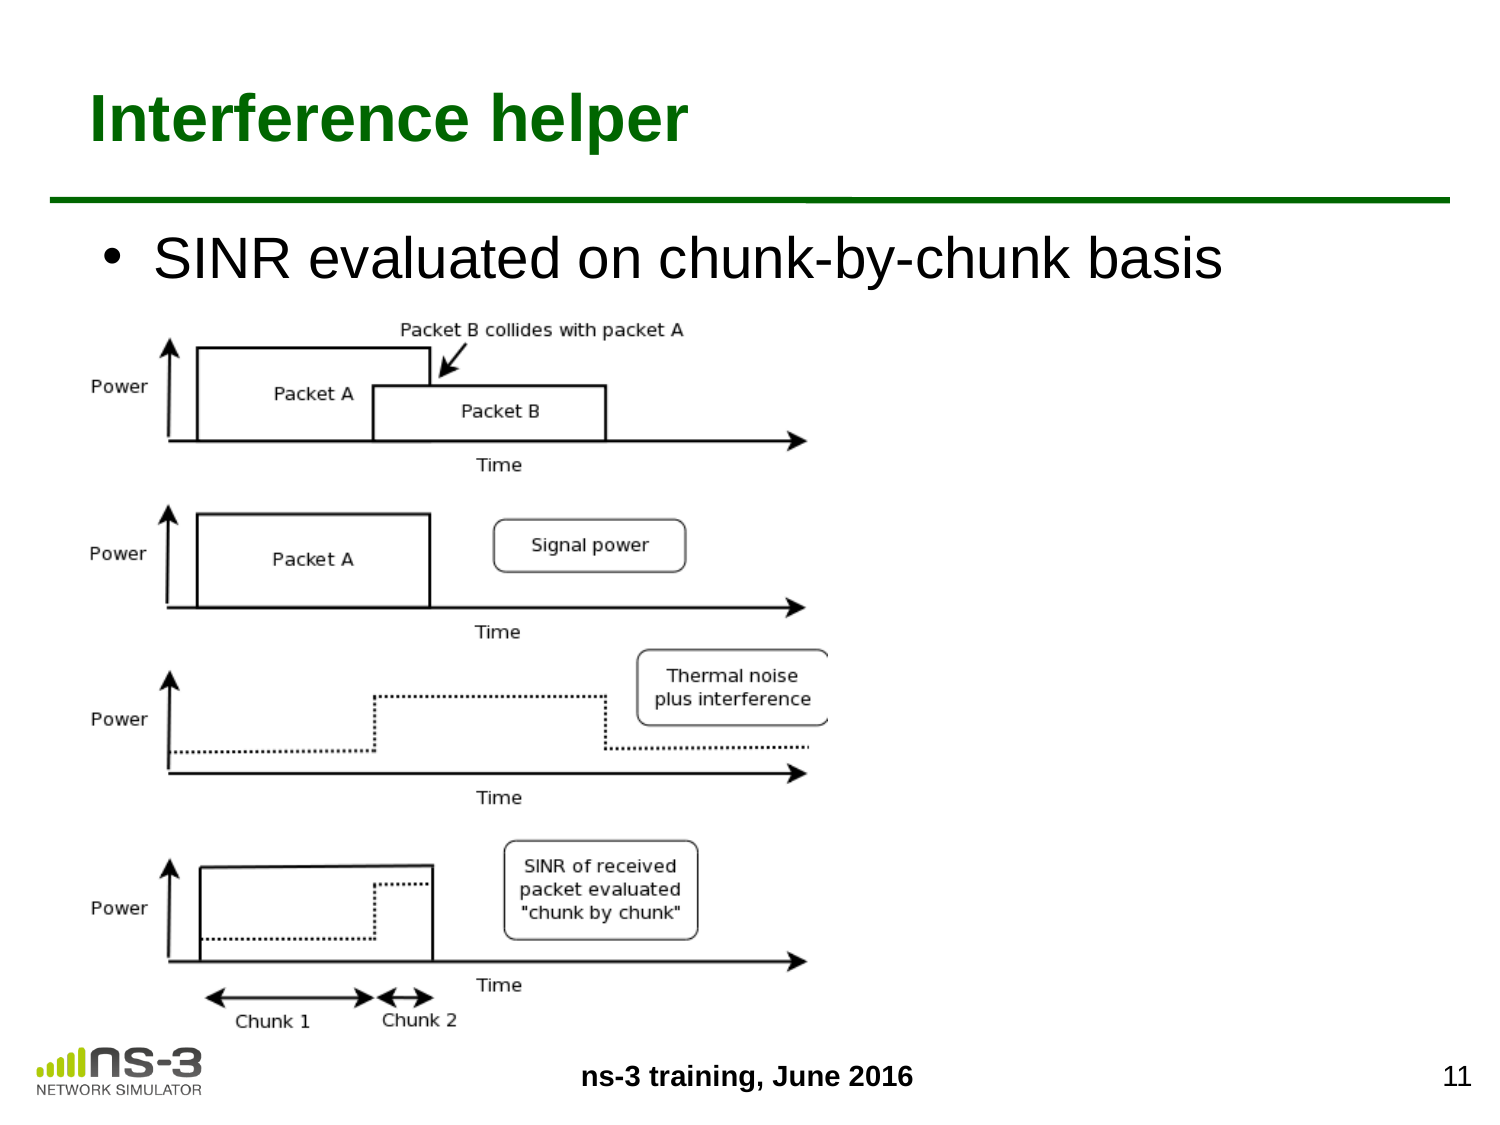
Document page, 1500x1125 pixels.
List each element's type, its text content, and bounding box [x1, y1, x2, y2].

picture [24, 318, 828, 1125]
list SINR evaluated on chunk-by-chunk basis [87, 212, 1433, 1012]
slide_number 11 [1142, 1049, 1488, 1125]
footer ns-3 training, June 2016 [512, 1049, 983, 1125]
title Interference helper [74, 44, 1421, 186]
